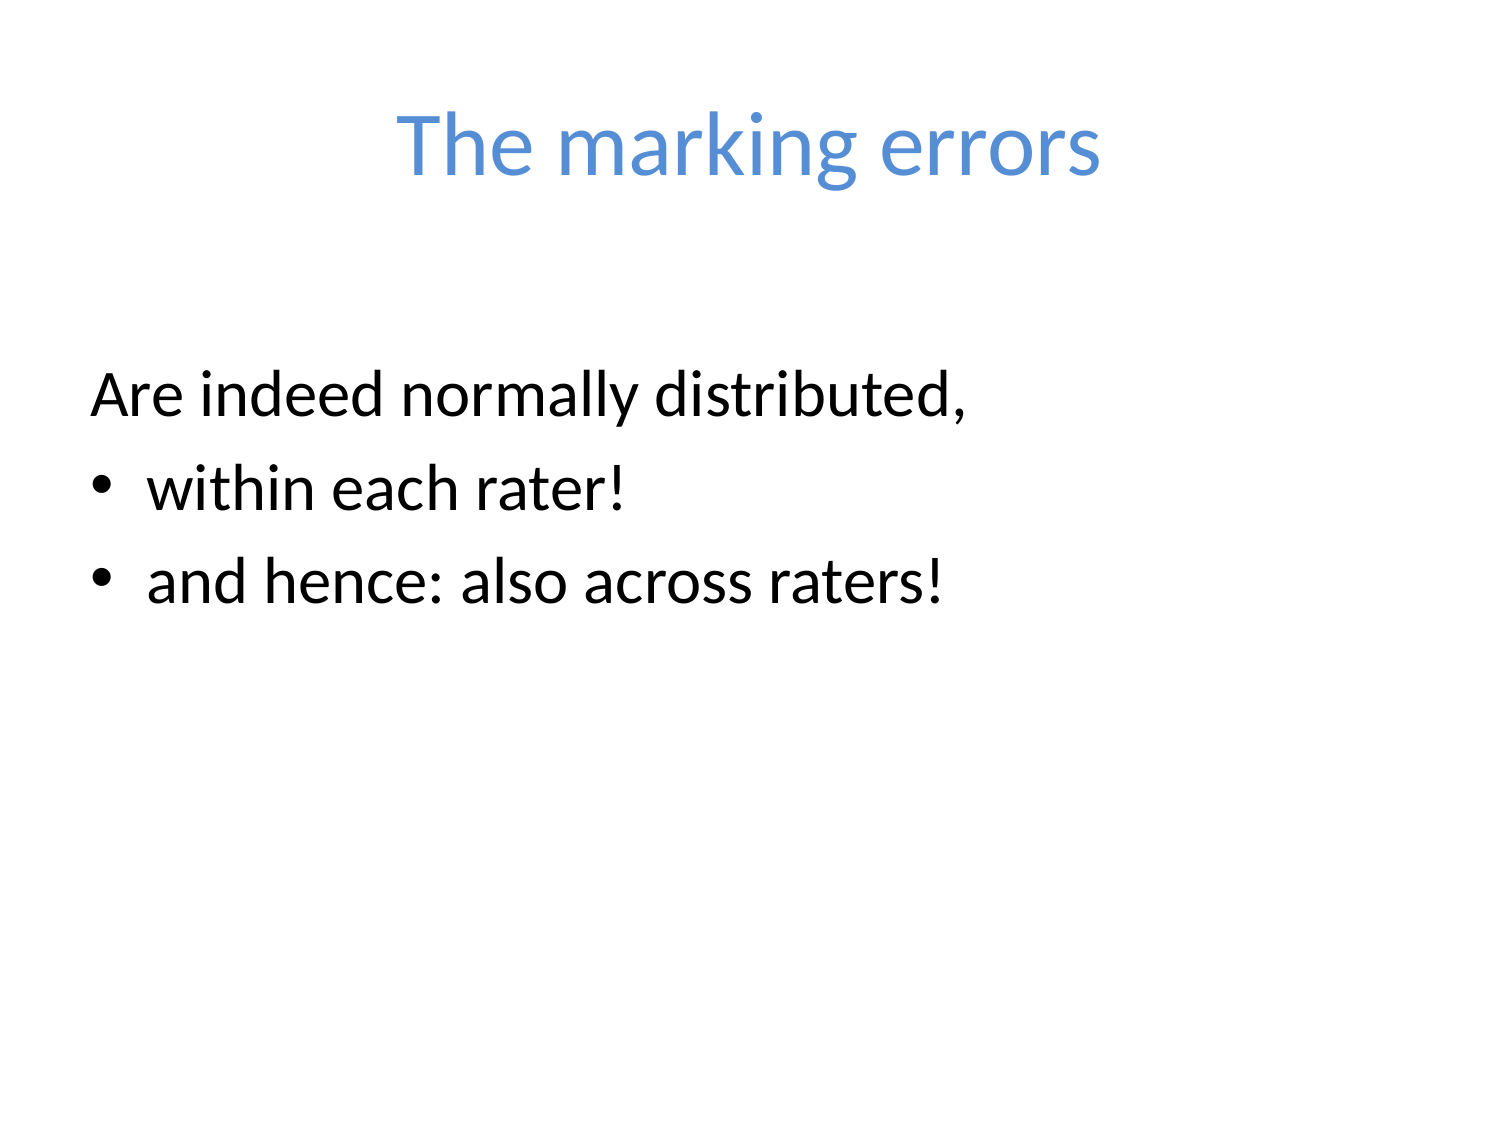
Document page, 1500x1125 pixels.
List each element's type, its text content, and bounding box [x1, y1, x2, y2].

title The marking errors [75, 45, 1425, 233]
list Are indeed normally distributed, within each rater! and hence: also across raters! [75, 262, 1425, 1005]
